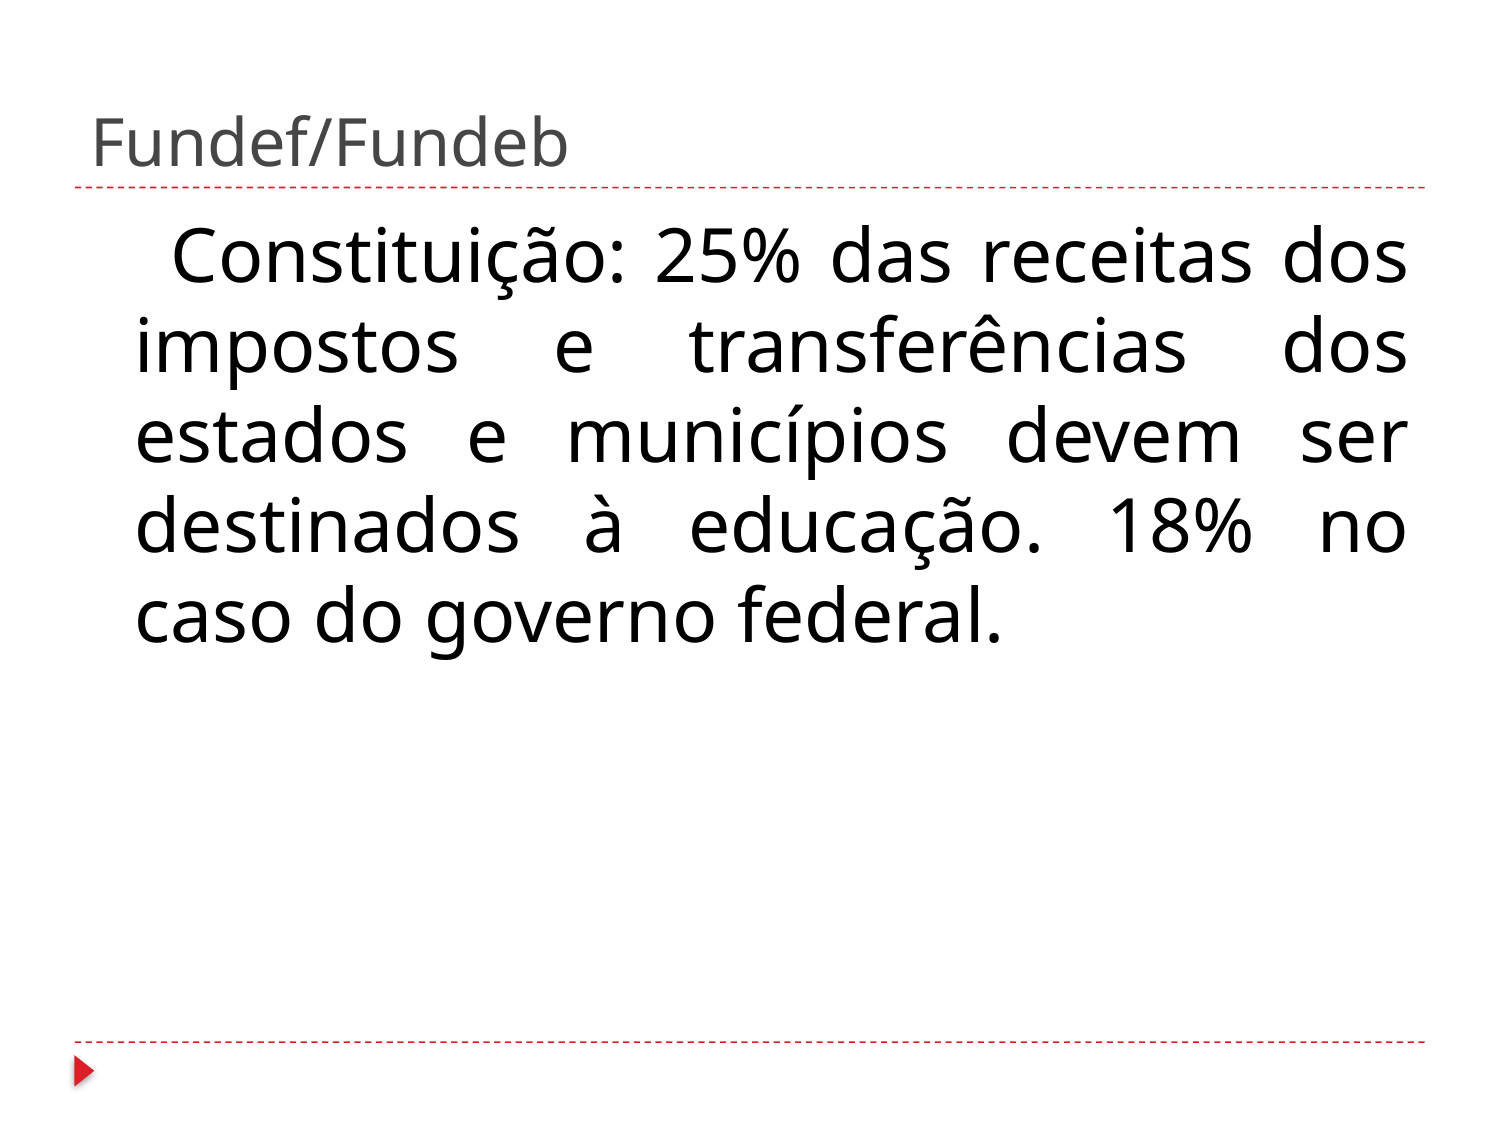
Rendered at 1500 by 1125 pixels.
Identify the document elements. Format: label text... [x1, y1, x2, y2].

title Fundef/Fundeb [75, 24, 1425, 188]
list Constituição: 25% das receitas dos impostos e transferências dos estados e municípios devem ser destinados à educação. 18% no caso do governo federal. [75, 200, 1425, 1006]
